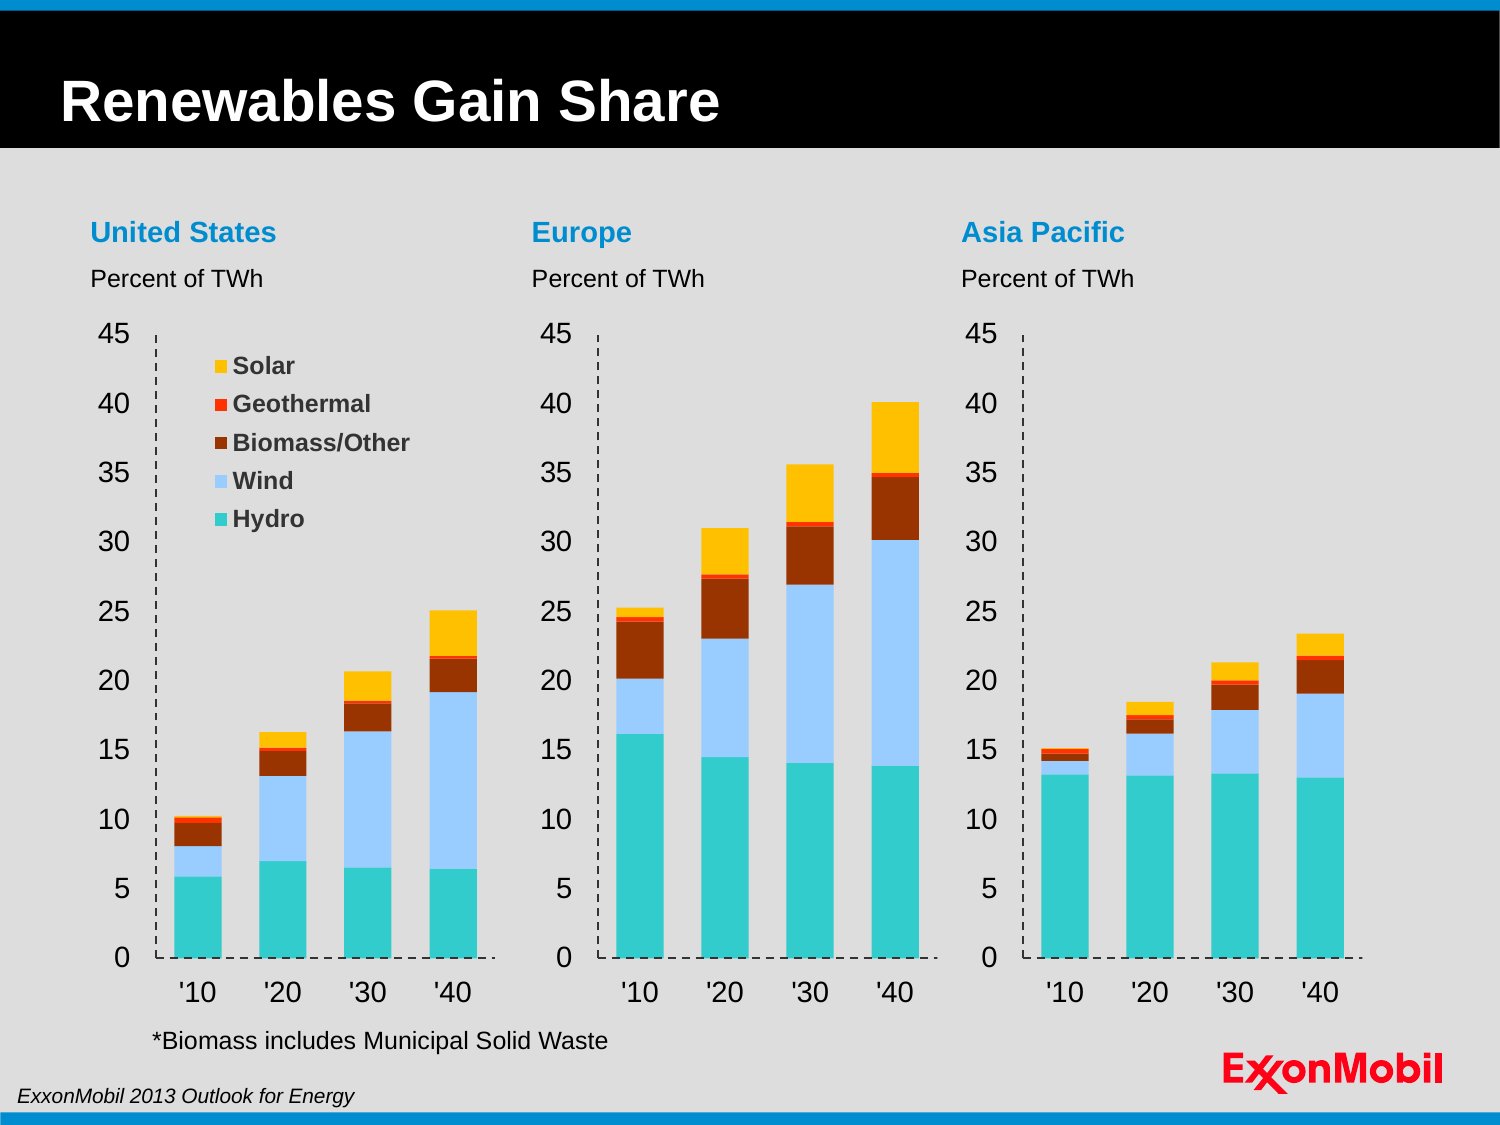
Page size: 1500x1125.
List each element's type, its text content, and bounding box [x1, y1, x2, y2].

text_box Percent of TWh [516, 254, 942, 300]
text_box ExxonMobil 2013 Outlook for Energy [2, 1074, 438, 1115]
picture [536, 312, 938, 1014]
text_box Percent of TWh [75, 254, 501, 300]
text_box Asia Pacific [946, 206, 1337, 254]
text_box United States [75, 206, 467, 254]
text_box Percent of TWh [946, 254, 1371, 300]
picture [961, 312, 1363, 1014]
picture [94, 312, 496, 1014]
text_box Europe [516, 206, 908, 254]
text_box *Biomass includes Municipal Solid Waste [137, 1017, 633, 1063]
title Renewables Gain Share [45, 49, 1396, 147]
